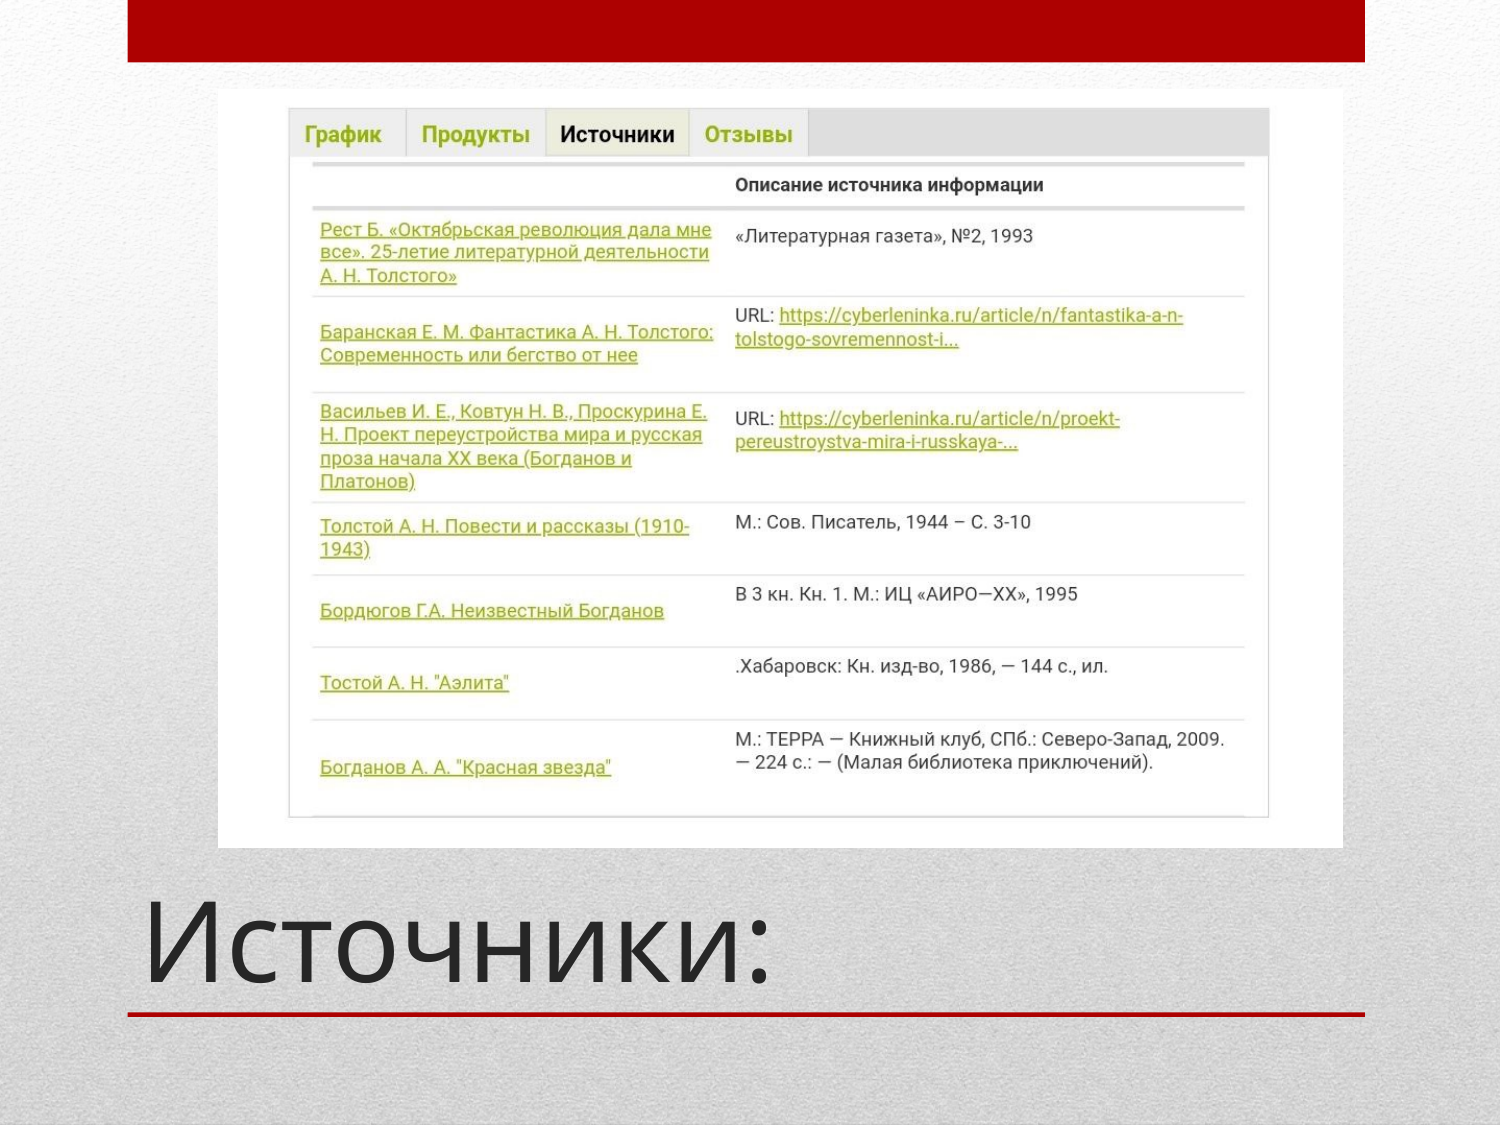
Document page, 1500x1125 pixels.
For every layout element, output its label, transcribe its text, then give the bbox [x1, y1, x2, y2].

picture [217, 89, 1344, 849]
title Источники: [125, 750, 1238, 1013]
